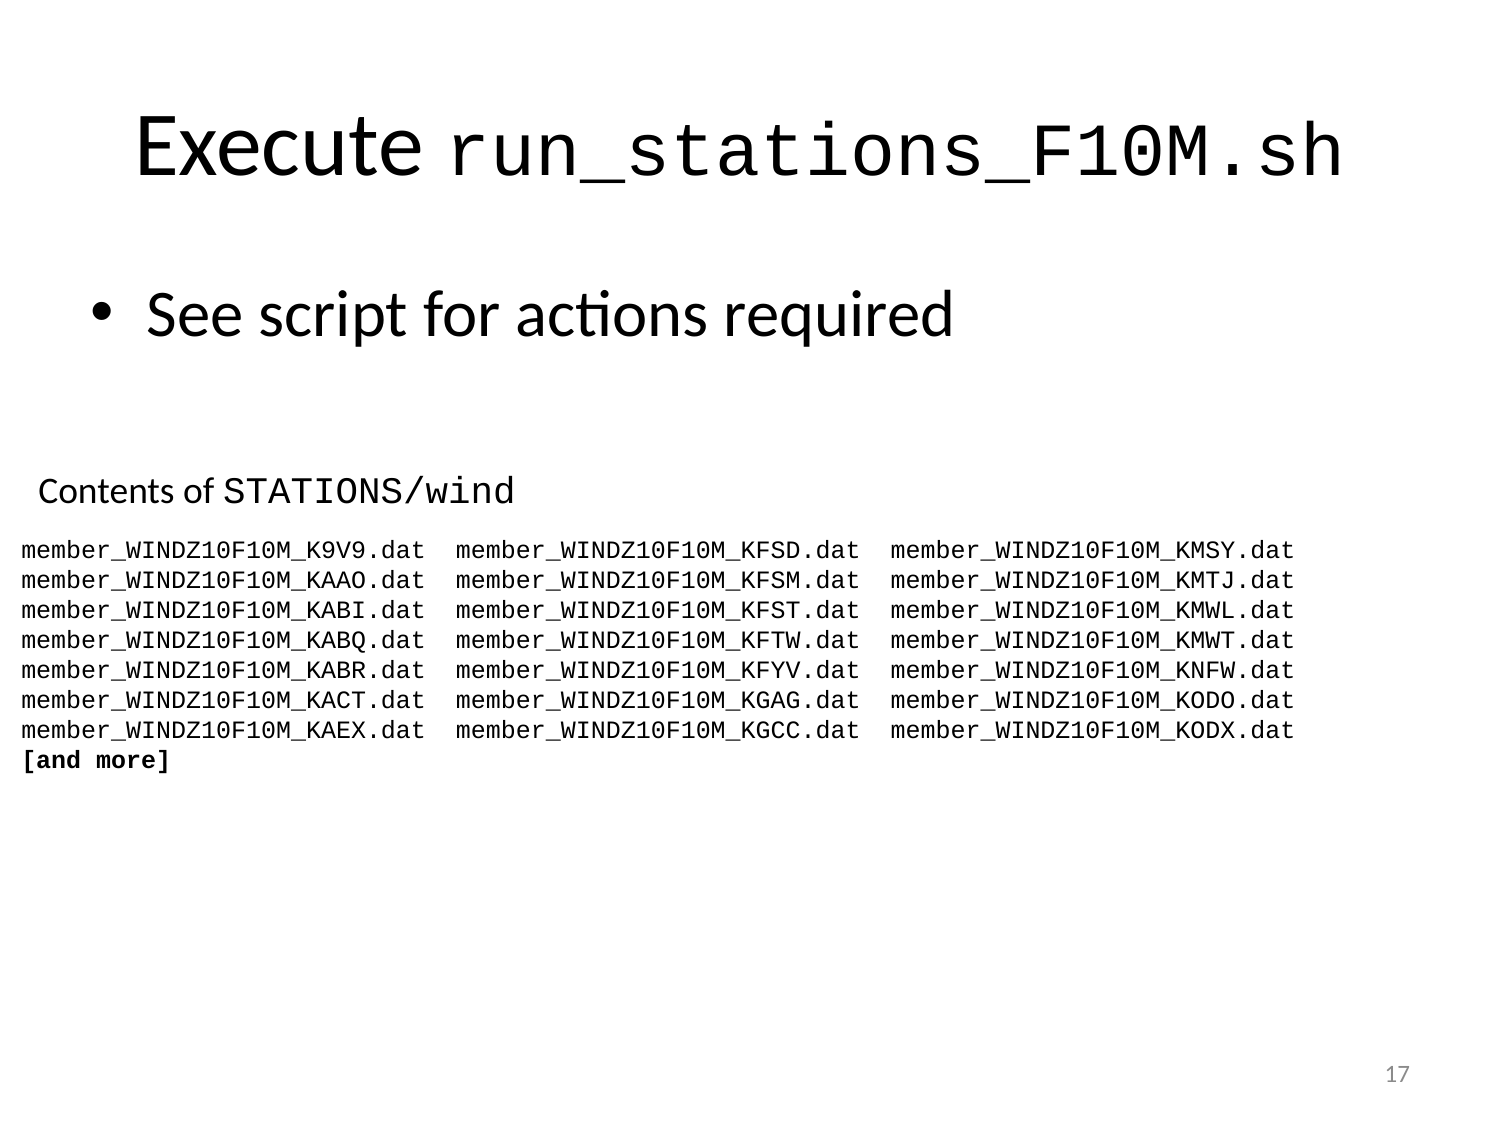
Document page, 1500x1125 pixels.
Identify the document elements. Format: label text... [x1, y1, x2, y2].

slide_number 17 [1074, 1042, 1425, 1103]
list See script for actions required [75, 262, 1425, 1005]
text_box member_WINDZ10F10M_K9V9.dat member_WINDZ10F10M_KFSD.dat member_WINDZ10F10M_KMSY.dat member_WINDZ10F10M_KAAO.dat member_WINDZ10F10M_KFSM.dat member_WINDZ10F10M_KMTJ.dat member_WINDZ10F10M_KABI.dat member_WINDZ10F10M_KFST.dat member_WINDZ10F10M_KMWL.dat member_WINDZ10F10M_KABQ.dat member_WINDZ10F10M_KFTW.dat member_WINDZ10F10M_KMWT.dat member_WINDZ10F10M_KABR.dat member_WINDZ10F10M_KFYV.dat member_WINDZ10F10M_KNFW.dat member_WINDZ10F10M_KACT.dat member_WINDZ10F10M_KGAG.dat member_WINDZ10F10M_KODO.dat member_WINDZ10F10M_KAEX.dat member_WINDZ10F10M_KGCC.dat member_WINDZ10F10M_KODX.dat [and more] [6, 526, 1312, 781]
text_box Contents of STATIONS/wind [23, 458, 540, 519]
title Execute run_stations_F10M.sh [37, 45, 1442, 233]
